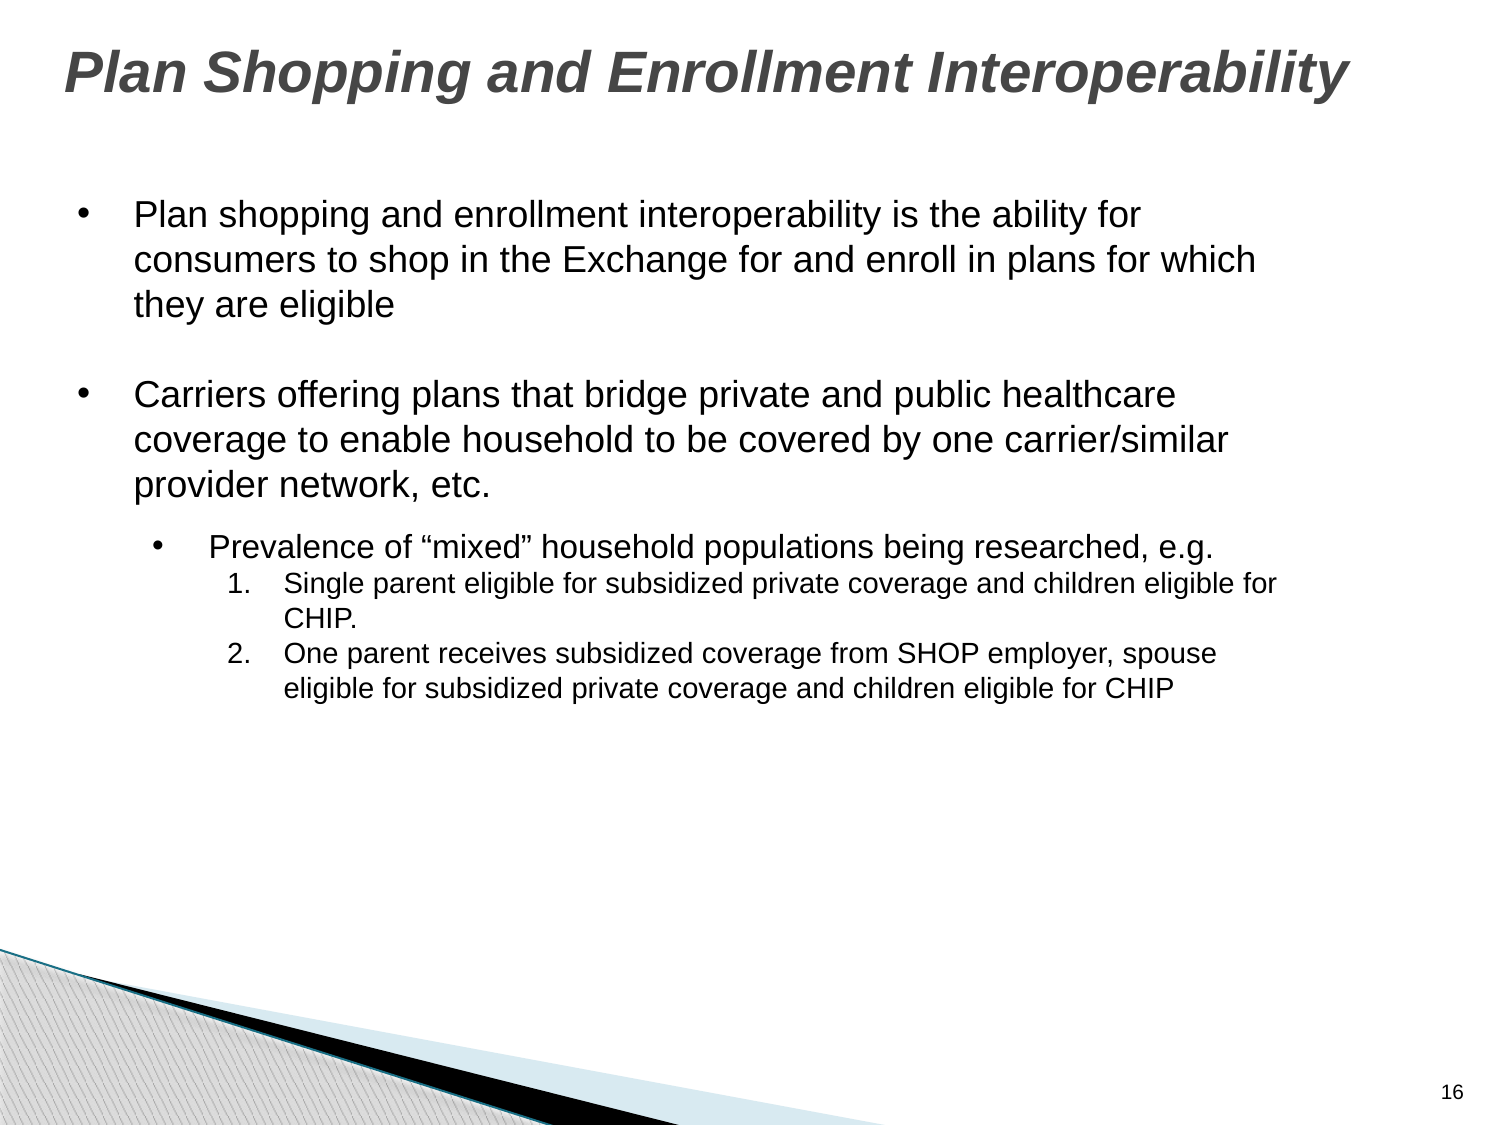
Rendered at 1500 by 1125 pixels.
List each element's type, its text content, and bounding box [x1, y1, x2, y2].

slide_number 16 [1418, 1051, 1479, 1112]
text_box [99, 149, 1450, 875]
text_box Plan shopping and enrollment interoperability is the ability for consumers to shop in the Exchange for and enroll in plans for which they are eligible Carriers offering plans that bridge private and public healthcare coverage to enable household to be covered by one carrier/similar provider network, etc. Prevalence of “mixed” household populations being researched, e.g. Single parent eligible for subsidized private coverage and children eligible for CHIP. One parent receives subsidized coverage from SHOP employer, spouse eligible for subsidized private coverage and children eligible for CHIP [62, 137, 1325, 732]
title Plan Shopping and Enrollment Interoperability [50, 0, 1400, 163]
